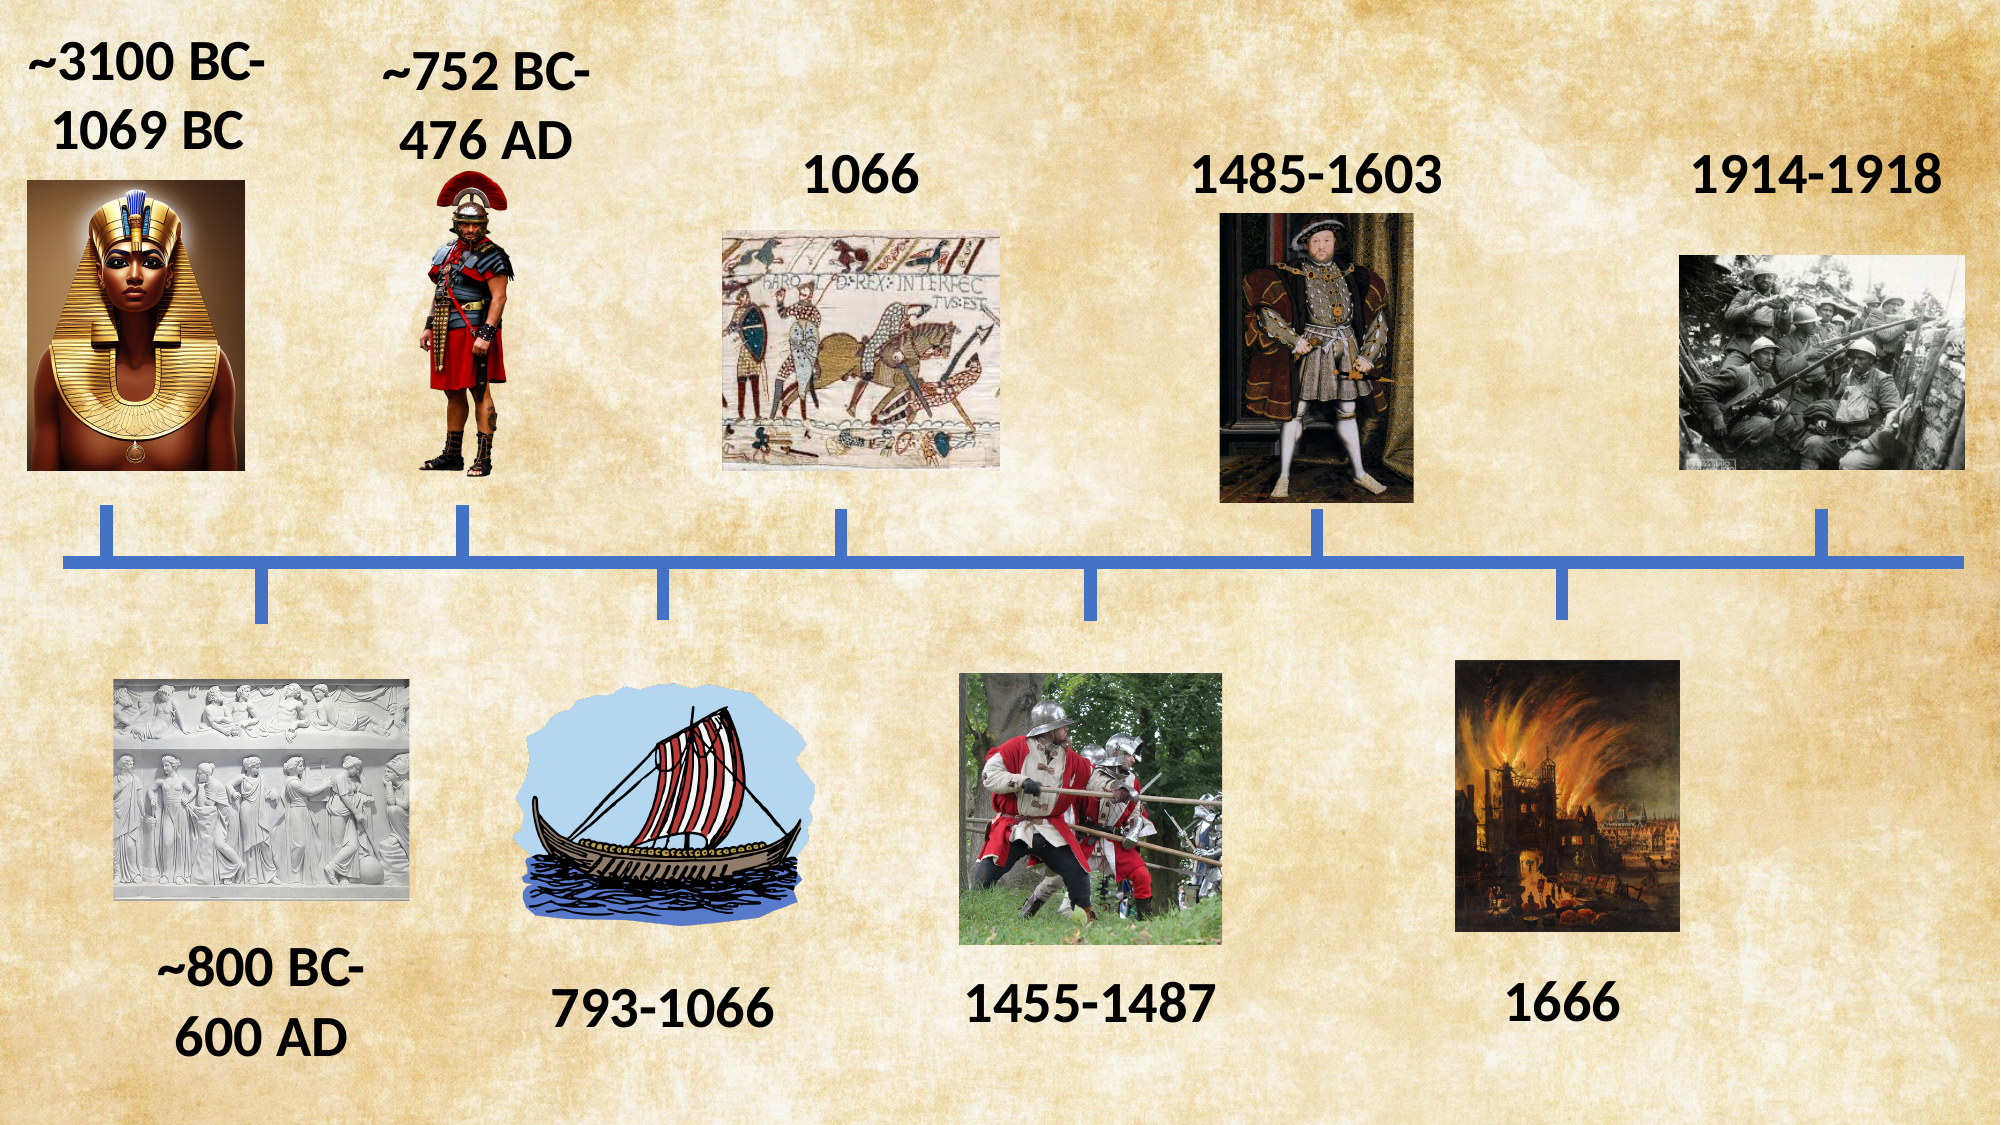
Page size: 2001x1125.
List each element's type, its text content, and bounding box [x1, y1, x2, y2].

text_box ~800 BC-600 AD [122, 920, 400, 1076]
picture [1219, 213, 1414, 503]
text_box ~752 BC-476 AD [348, 24, 626, 179]
text_box 1455-1487 [935, 956, 1246, 1042]
picture [722, 230, 1000, 471]
picture [113, 679, 410, 901]
text_box ~3100 BC-1069 BC [8, 14, 286, 169]
picture [27, 180, 245, 471]
picture [511, 653, 815, 957]
text_box 1914-1918 [1634, 127, 2000, 213]
text_box 1485-1603 [1134, 127, 1500, 213]
picture [958, 673, 1223, 945]
text_box 1066 [768, 127, 954, 213]
picture [1455, 660, 1680, 932]
text_box 793-1066 [526, 961, 800, 1047]
picture [1679, 255, 1965, 470]
picture [353, 157, 572, 483]
text_box 1666 [1469, 956, 1655, 1041]
